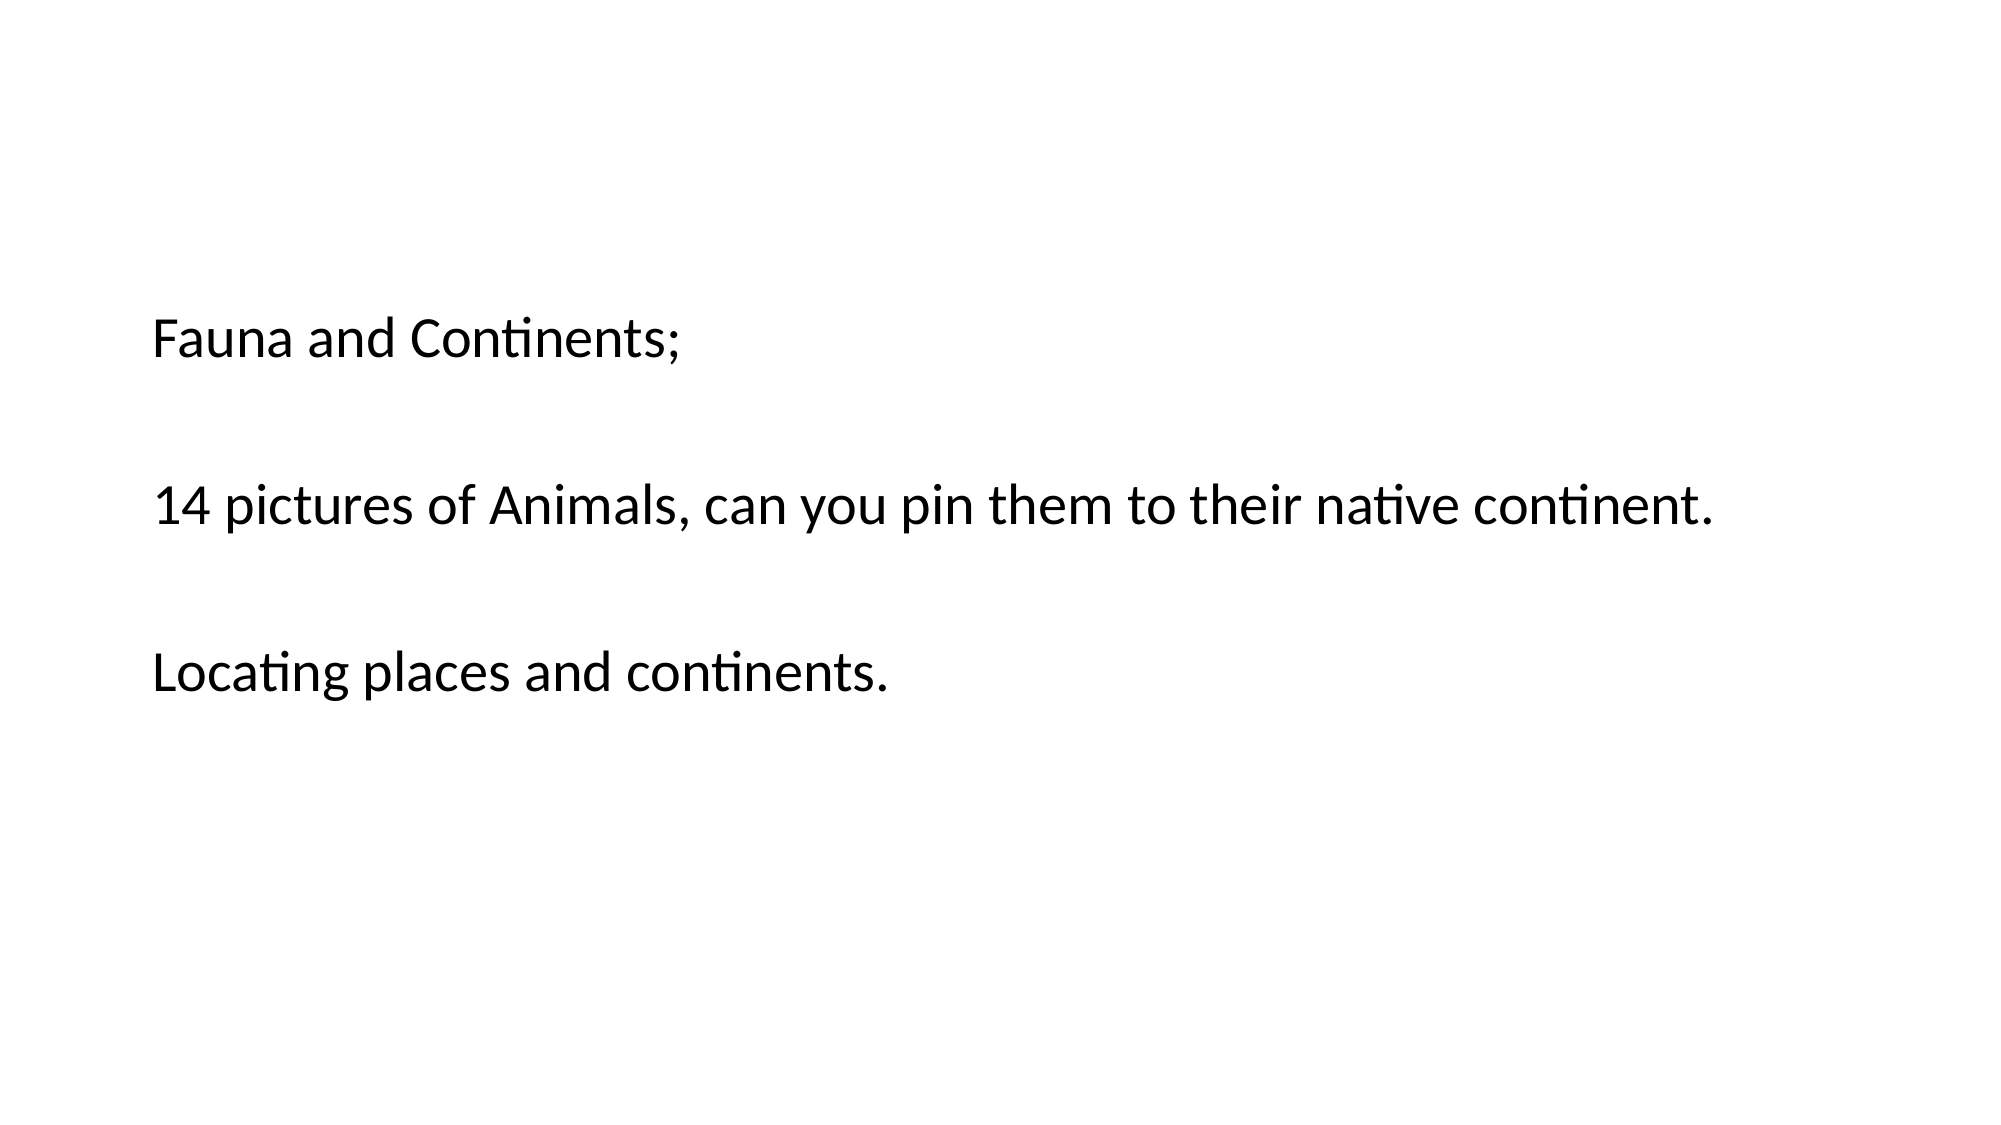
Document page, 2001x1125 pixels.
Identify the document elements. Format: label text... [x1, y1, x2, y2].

list Fauna and Continents; 14 pictures of Animals, can you pin them to their native continent. Locating places and continents. [137, 299, 1863, 1014]
